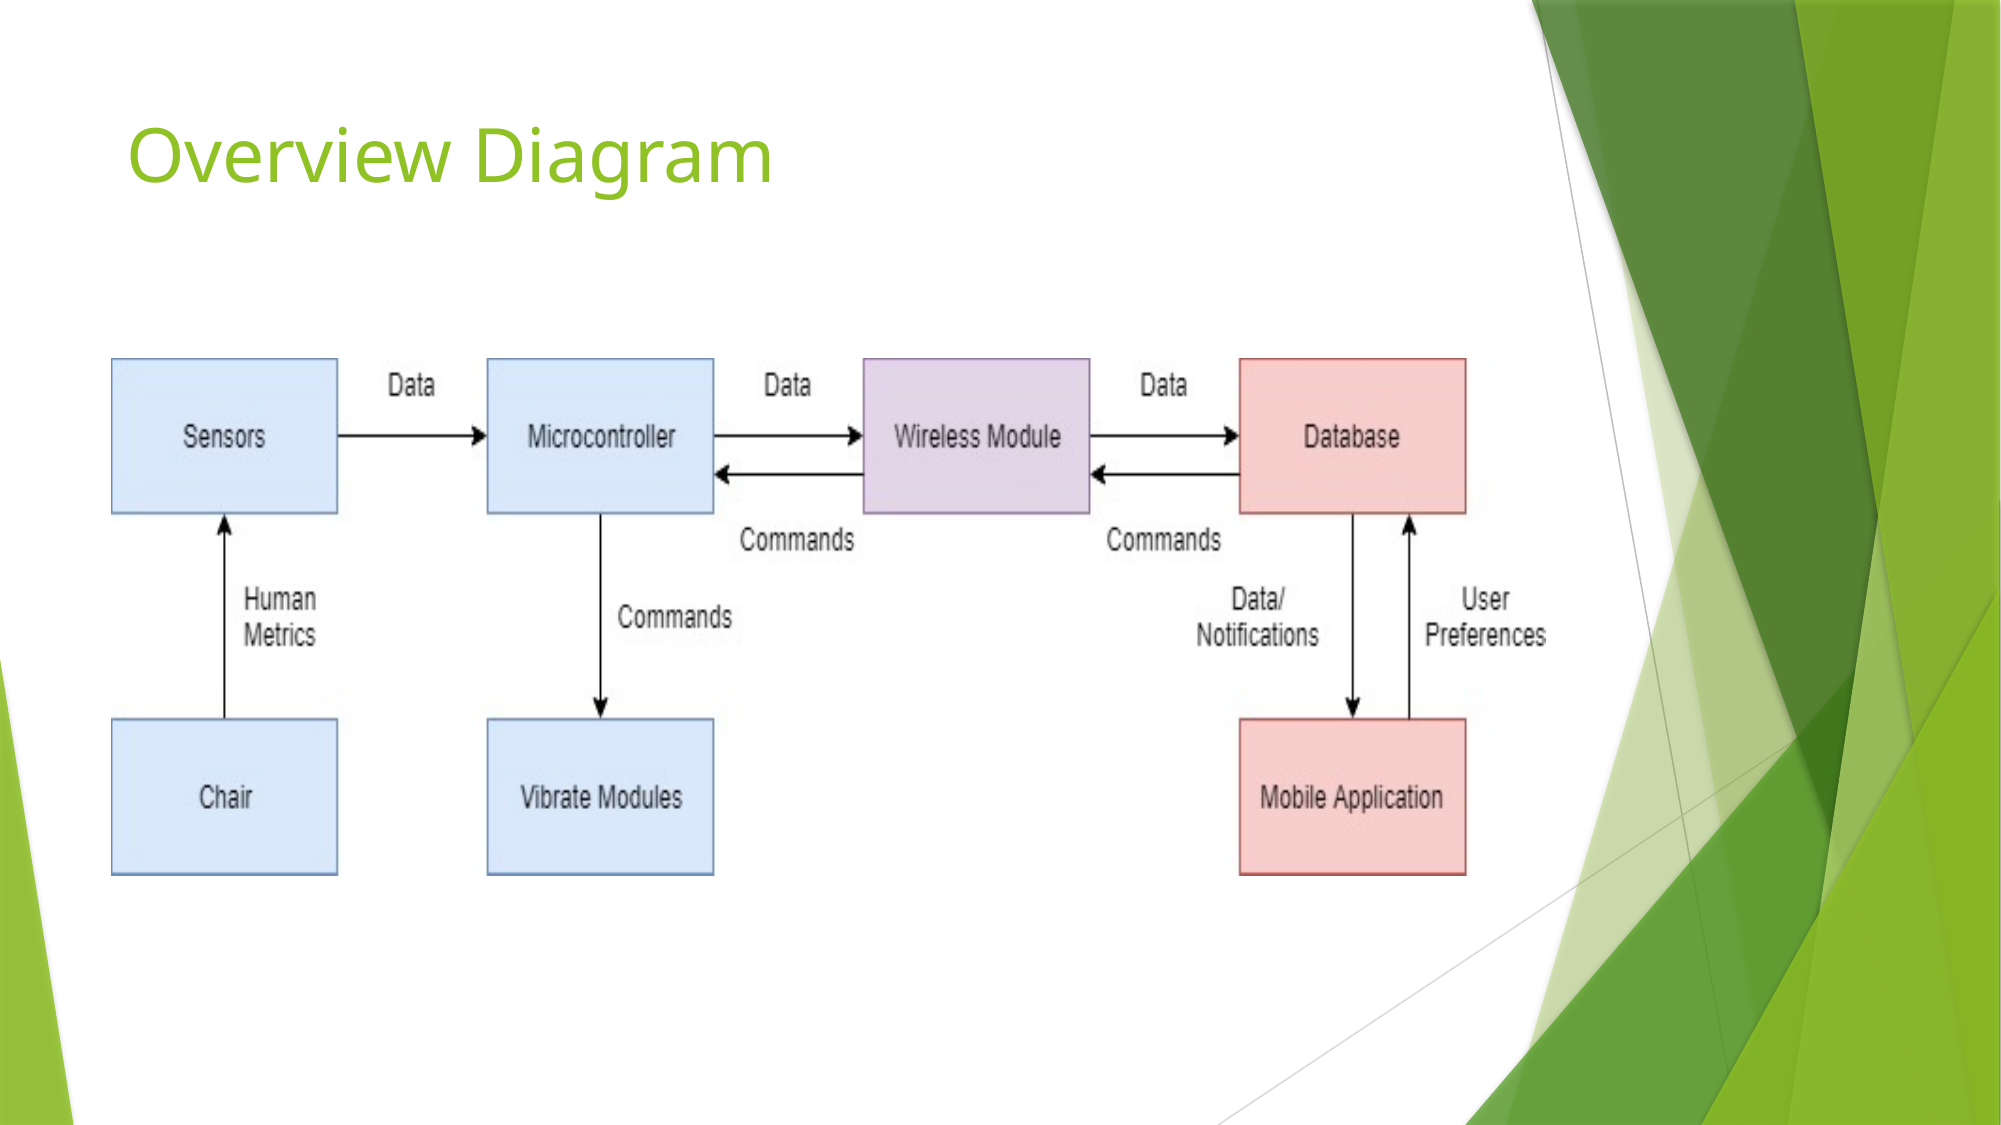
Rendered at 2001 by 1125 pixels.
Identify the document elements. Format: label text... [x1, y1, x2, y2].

title Overview Diagram [111, 99, 1522, 317]
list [110, 357, 1546, 877]
